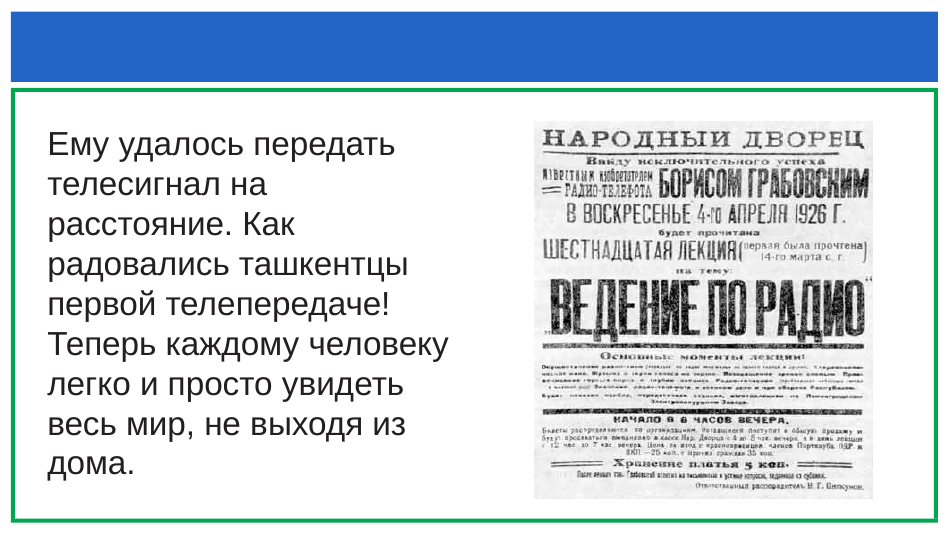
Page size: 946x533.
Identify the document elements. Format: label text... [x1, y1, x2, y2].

list Ему удалось передать телесигнал на расстояние. Как радовались ташкентцы первой телепередаче! Теперь каждому человеку легко и просто увидеть весь мир, не выходя из дома. [47, 122, 459, 527]
picture [534, 121, 874, 499]
